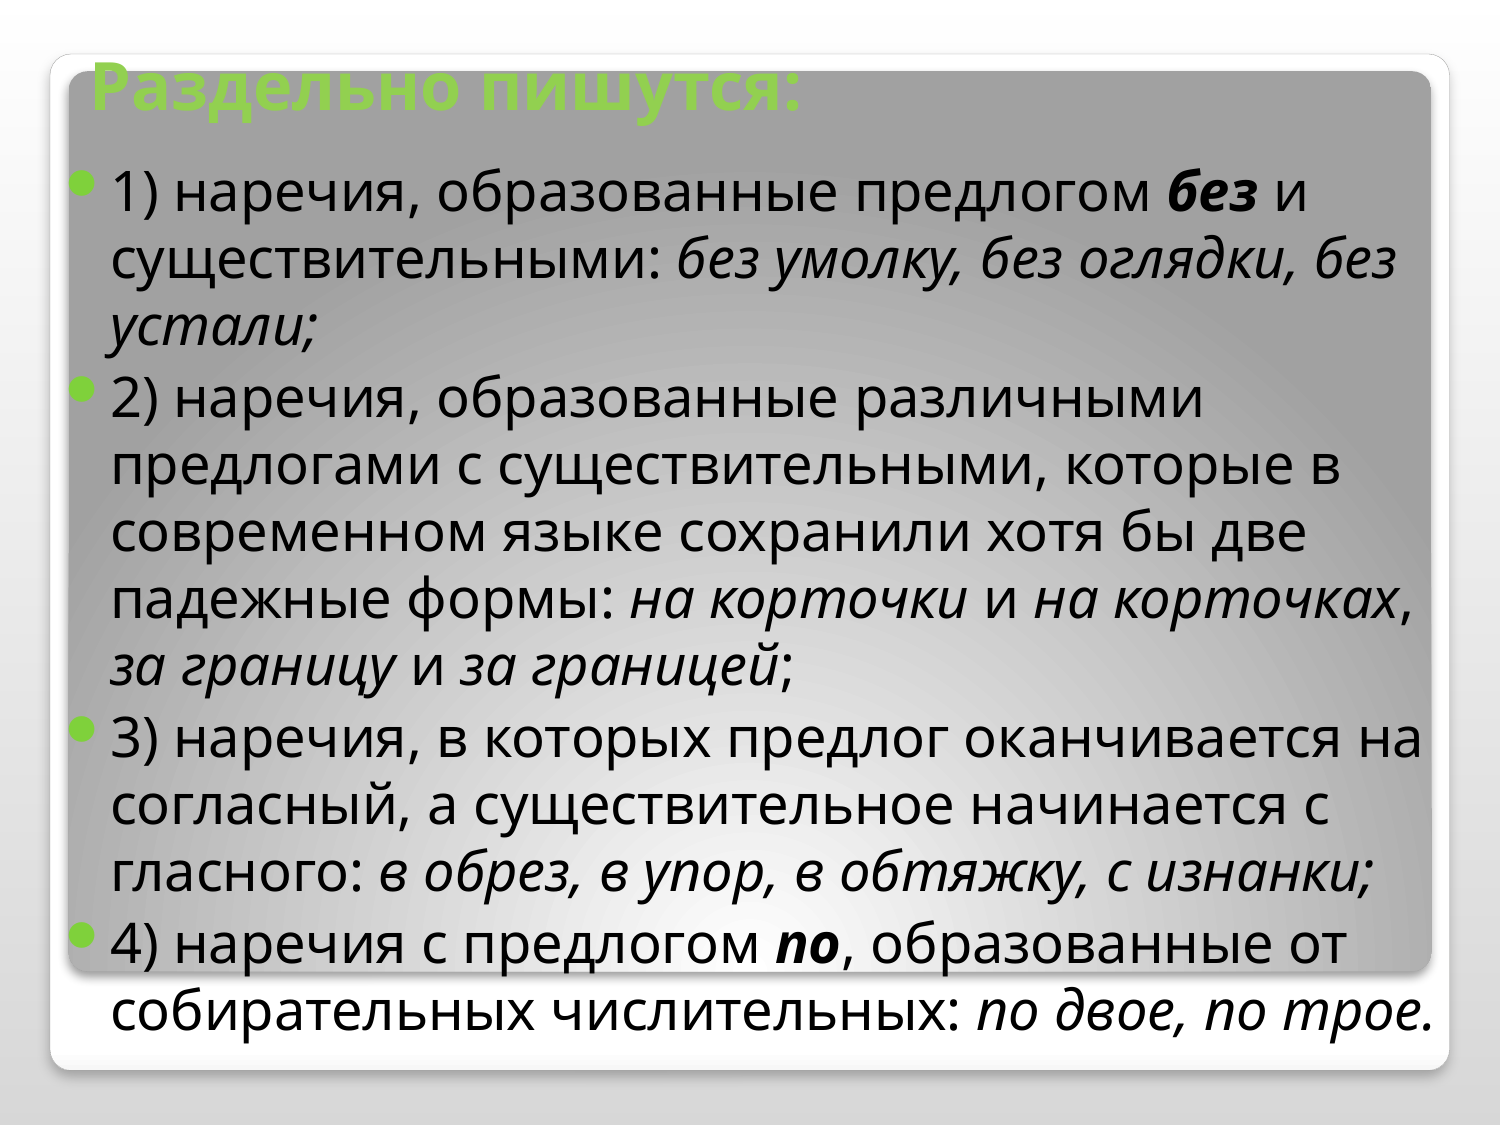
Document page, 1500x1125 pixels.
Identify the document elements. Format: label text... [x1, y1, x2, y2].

title Раздельно пишутся: [75, 35, 1425, 140]
list 1) наречия, образованные предлогом без и существительными: без умолку, без оглядки, без устали; 2) наречия, образованные различными предлогами с существительными, которые в современном языке сохранили хотя бы две падежные формы: на корточки и на корточках, за границу и за границей; 3) наречия, в которых предлог оканчивается на согласный, а существительное начинается с гласного: в обрез, в упор, в обтяжку, с изнанки; 4) наречия с предлогом по, образованные от собирательных числительных: по двое, по трое. [35, 140, 1454, 1079]
